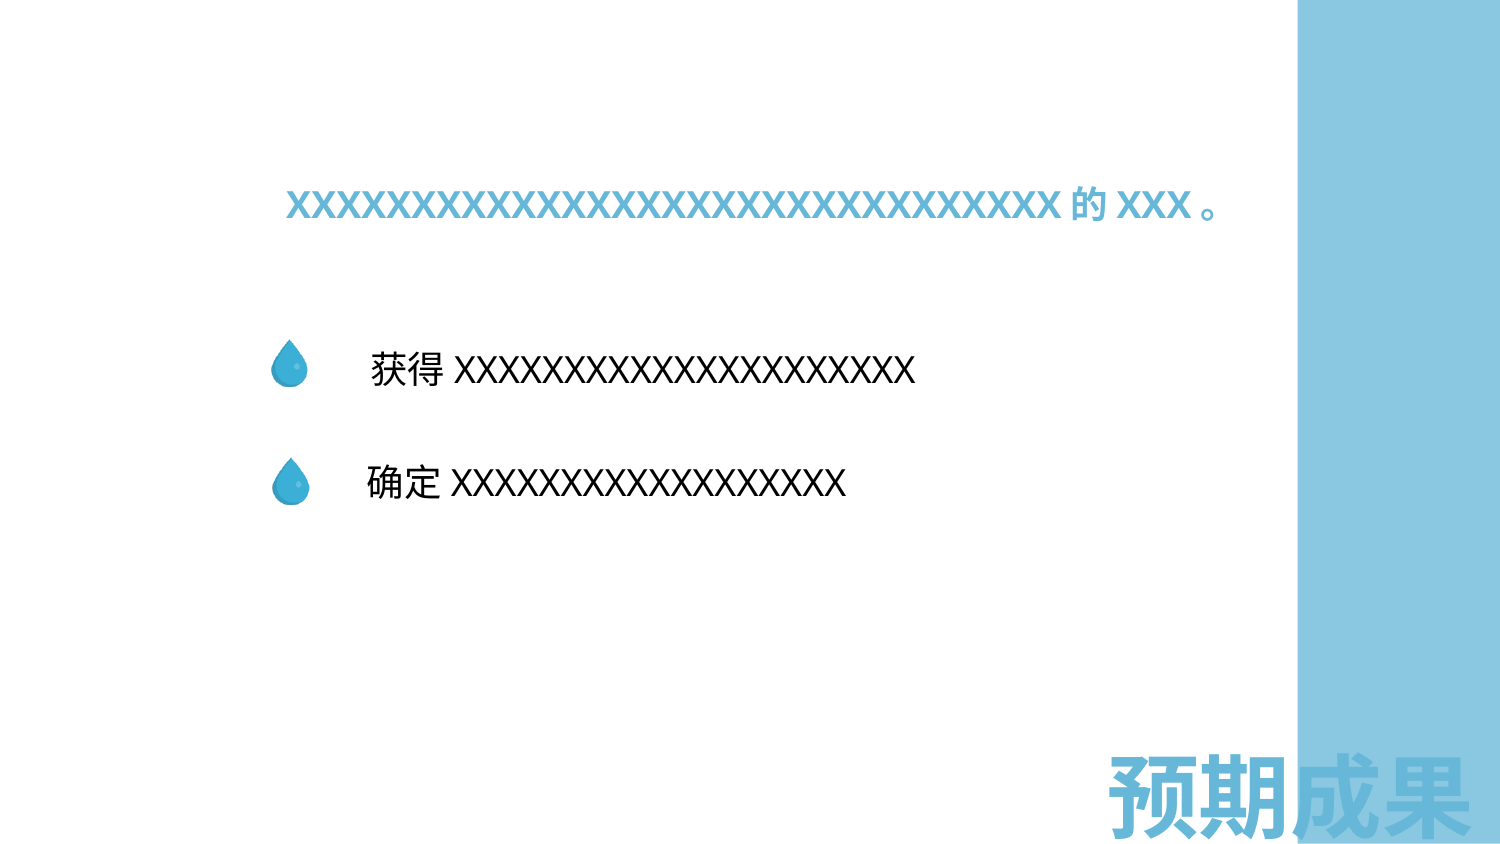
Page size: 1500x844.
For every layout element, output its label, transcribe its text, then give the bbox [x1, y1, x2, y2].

picture [266, 456, 315, 505]
text_box XXXXXXXXXXXXXXXXXXXXXXXXXXXXXXX的XXX。 [271, 173, 1253, 234]
text_box 获得XXXXXXXXXXXXXXXXXXXXX [355, 339, 932, 399]
text_box 确定XXXXXXXXXXXXXXXXXX [352, 451, 862, 512]
picture [265, 338, 314, 387]
text_box [1296, 0, 1500, 844]
text_box 预期成果 [1092, 622, 1490, 844]
